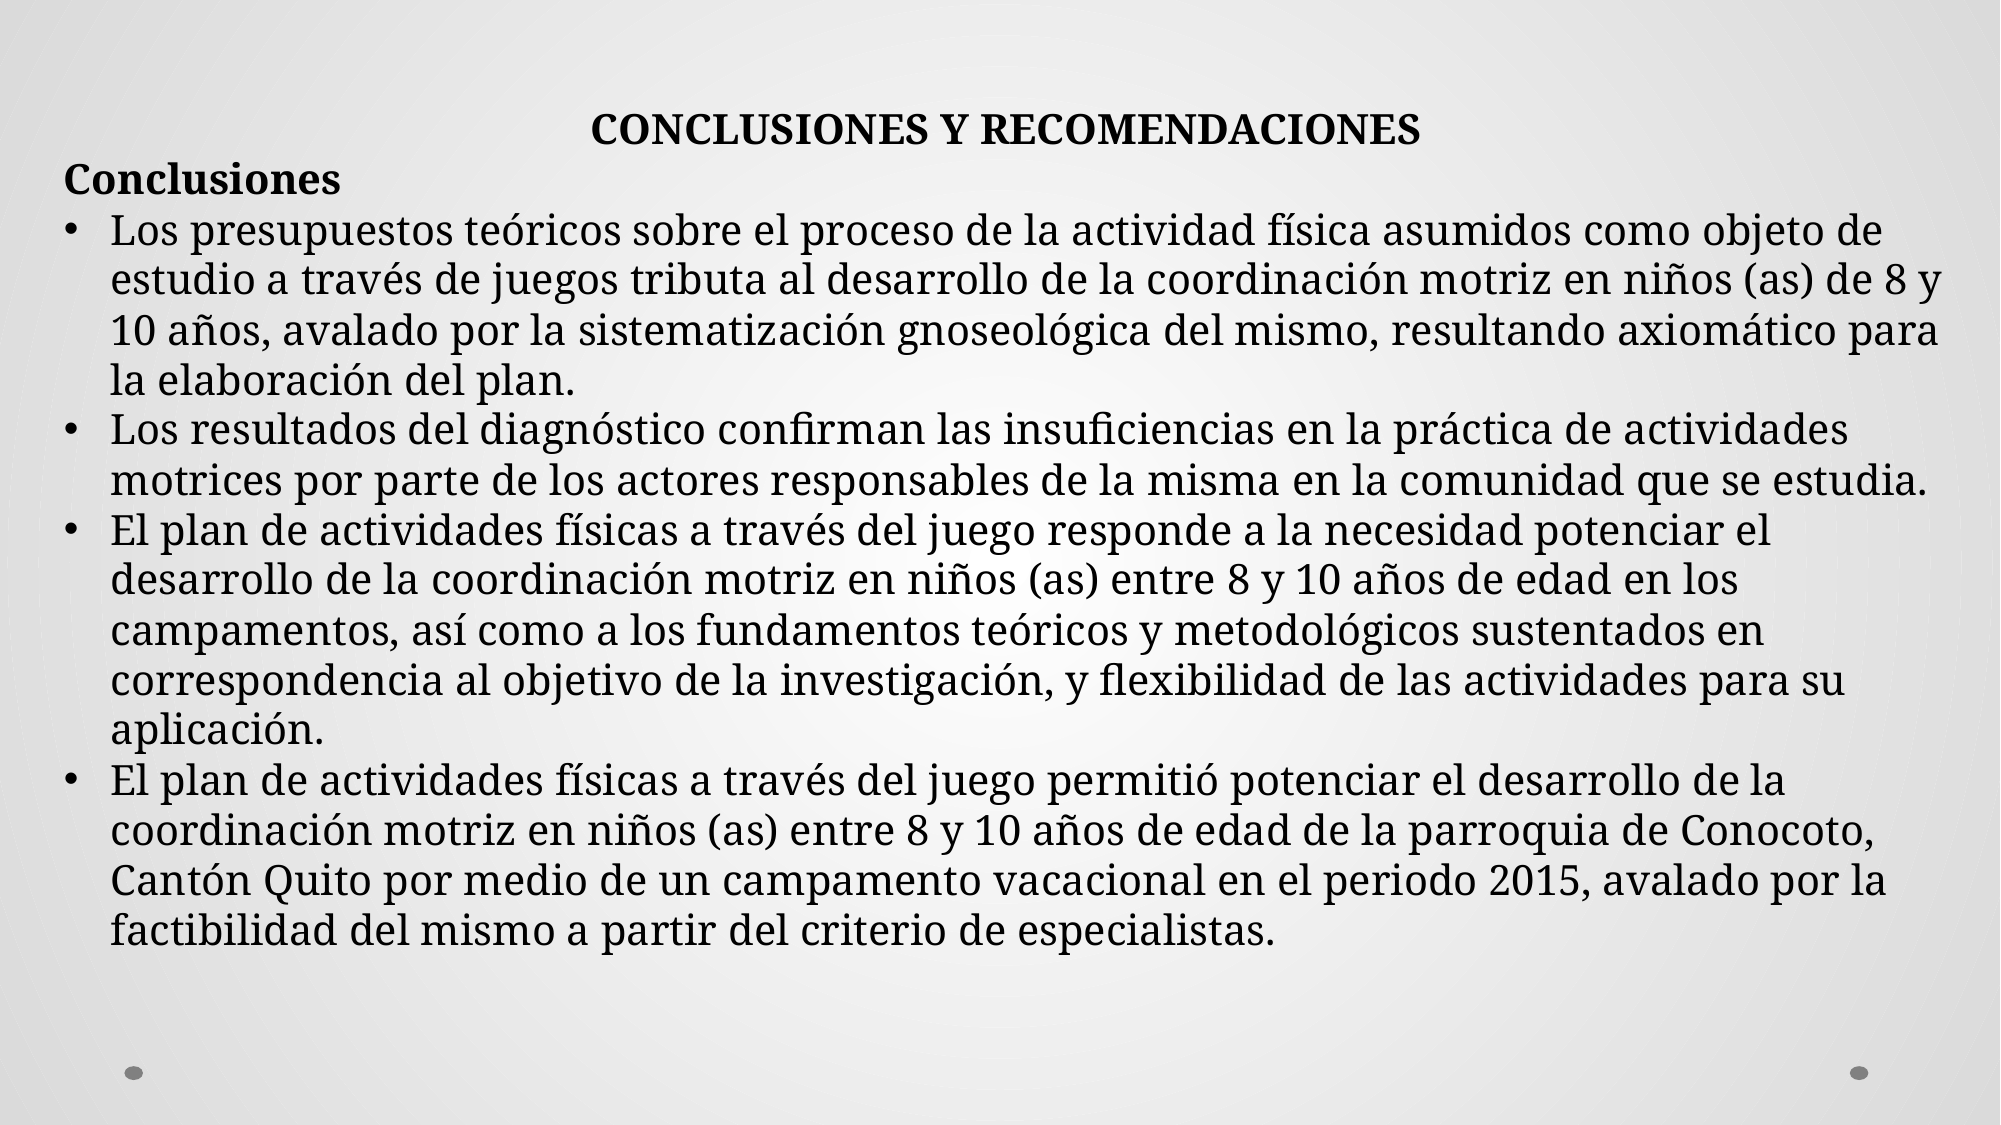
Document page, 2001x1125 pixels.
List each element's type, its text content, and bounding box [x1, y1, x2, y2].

text_box CONCLUSIONES Y RECOMENDACIONES Conclusiones Los presupuestos teóricos sobre el proceso de la actividad física asumidos como objeto de estudio a través de juegos tributa al desarrollo de la coordinación motriz en niños (as) de 8 y 10 años, avalado por la sistematización gnoseológica del mismo, resultando axiomático para la elaboración del plan. Los resultados del diagnóstico confirman las insuficiencias en la práctica de actividades motrices por parte de los actores responsables de la misma en la comunidad que se estudia. El plan de actividades físicas a través del juego responde a la necesidad potenciar el desarrollo de la coordinación motriz en niños (as) entre 8 y 10 años de edad en los campamentos, así como a los fundamentos teóricos y metodológicos sustentados en correspondencia al objetivo de la investigación, y flexibilidad de las actividades para su aplicación. El plan de actividades físicas a través del juego permitió potenciar el desarrollo de la coordinación motriz en niños (as) entre 8 y 10 años de edad de la parroquia de Conocoto, Cantón Quito por medio de un campamento vacacional en el periodo 2015, avalado por la factibilidad del mismo a partir del criterio de especialistas. [49, 95, 1964, 961]
